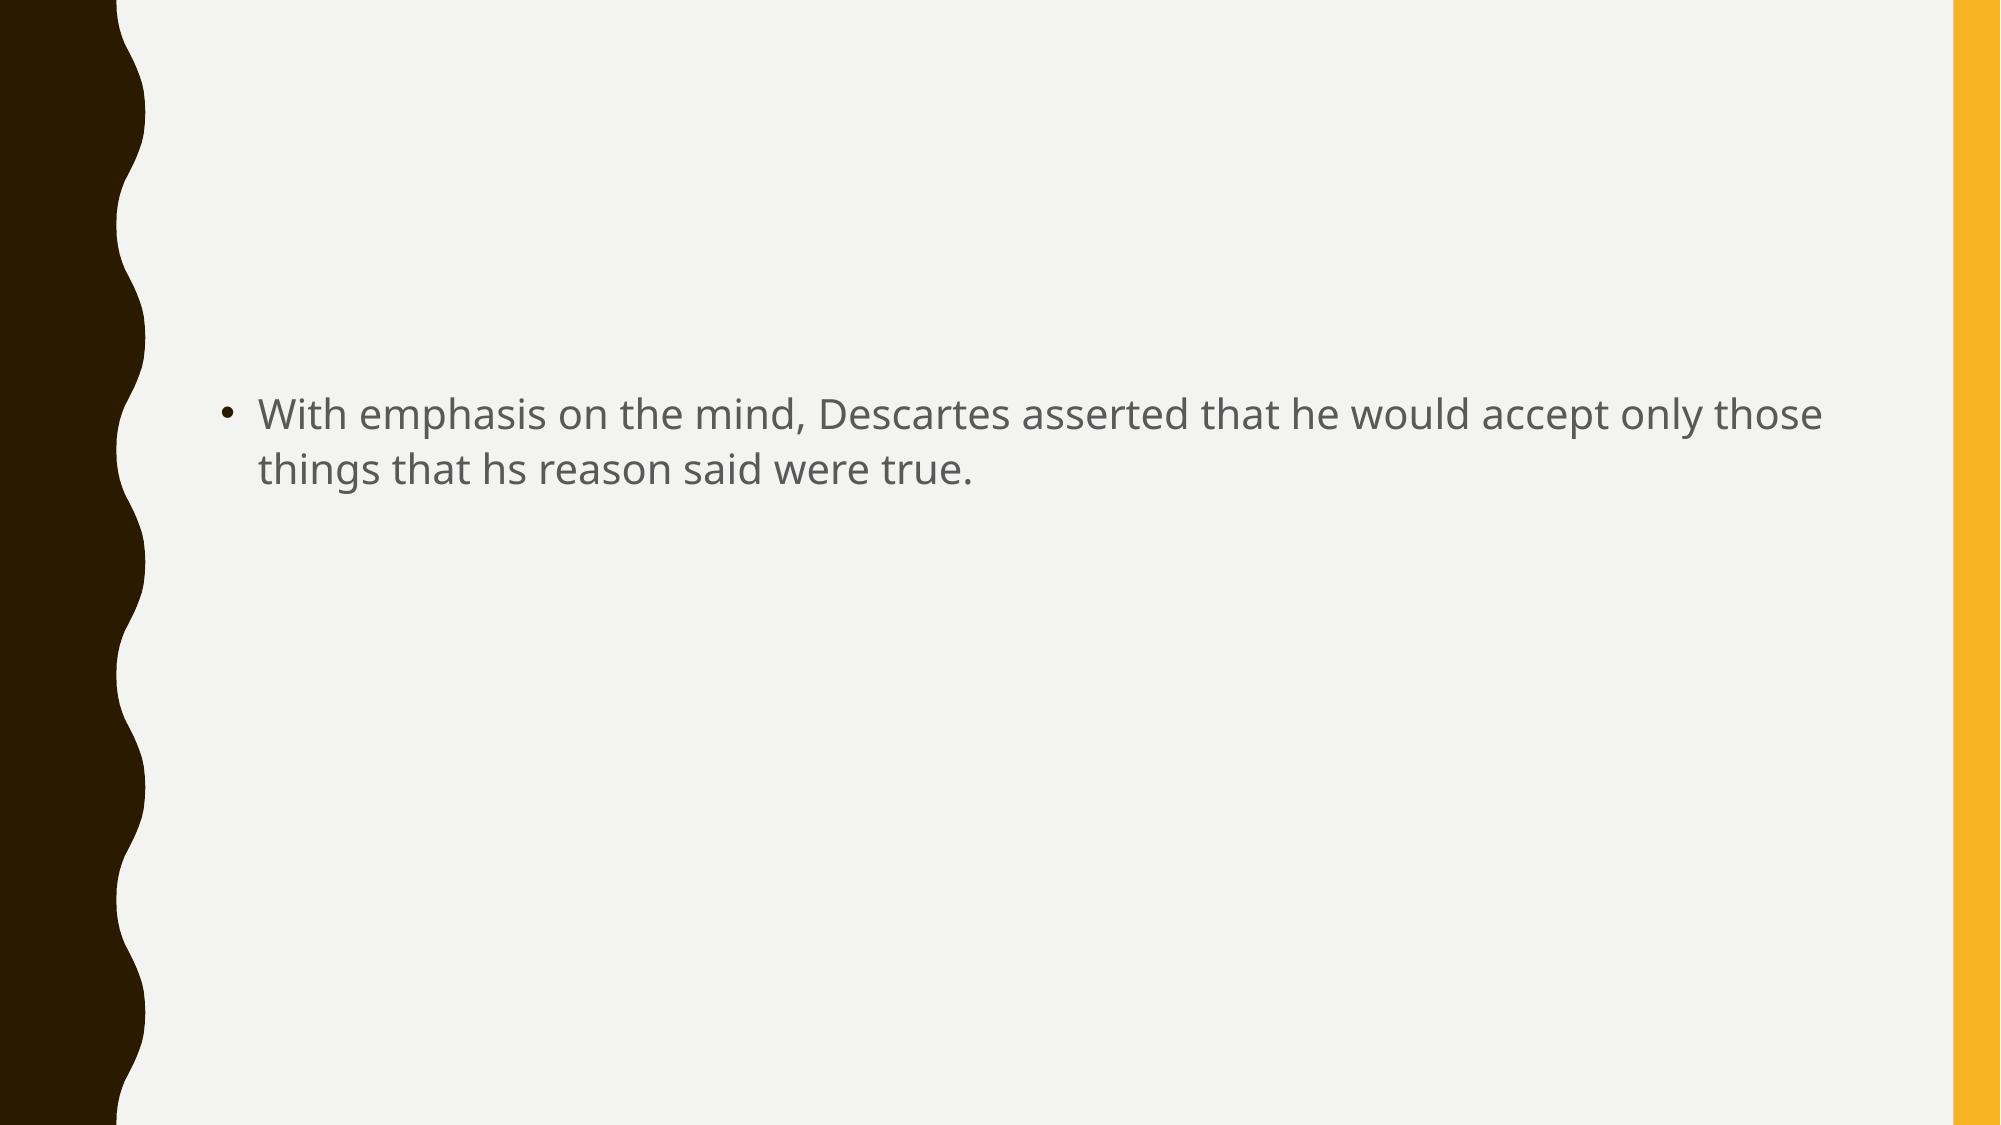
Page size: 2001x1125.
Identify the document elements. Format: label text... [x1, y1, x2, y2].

list With emphasis on the mind, Descartes asserted that he would accept only those things that hs reason said were true. [205, 375, 1875, 965]
